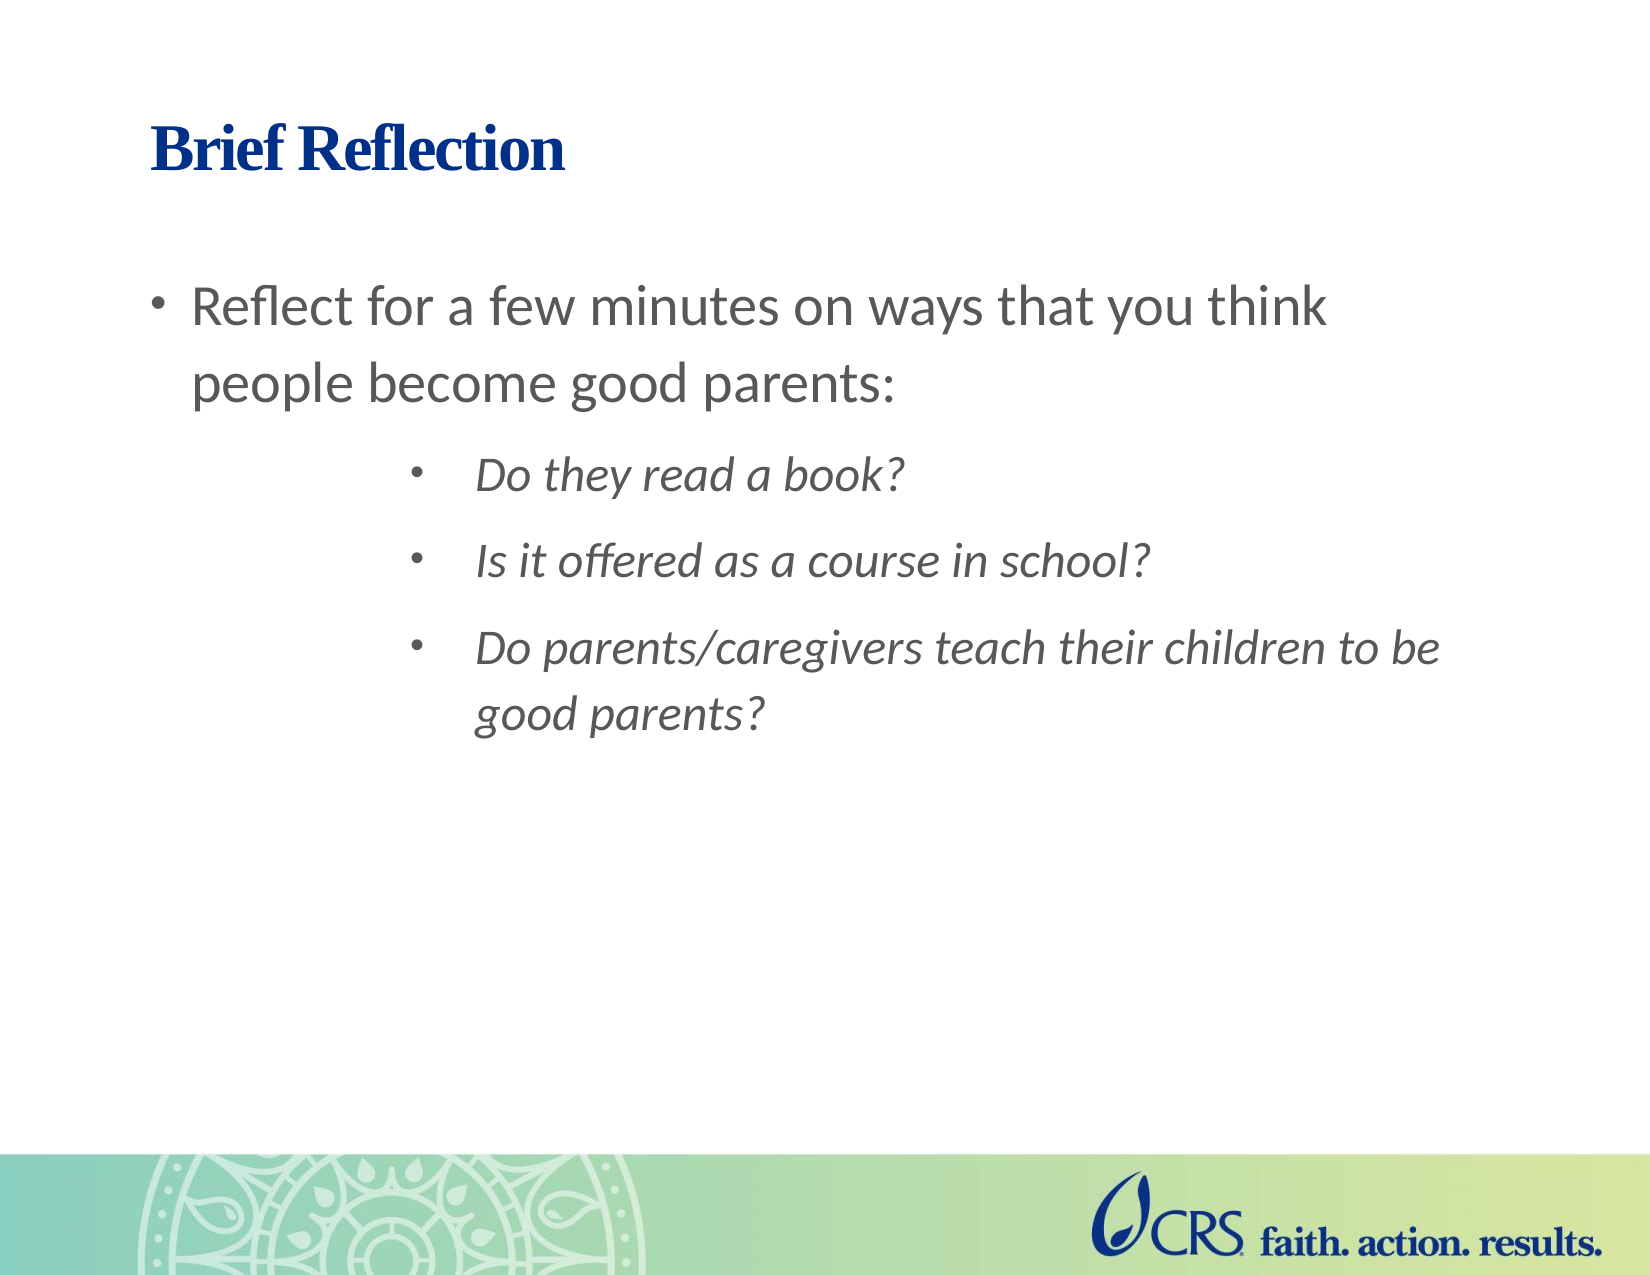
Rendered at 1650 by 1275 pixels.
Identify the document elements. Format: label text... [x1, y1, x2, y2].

title Brief Reflection [150, 0, 1350, 184]
picture [0, 1153, 1650, 1275]
list Reflect for a few minutes on ways that you think people become good parents: Do they read a book? Is it offered as a course in school? Do parents/caregivers teach their children to be good parents? [150, 260, 1500, 1110]
